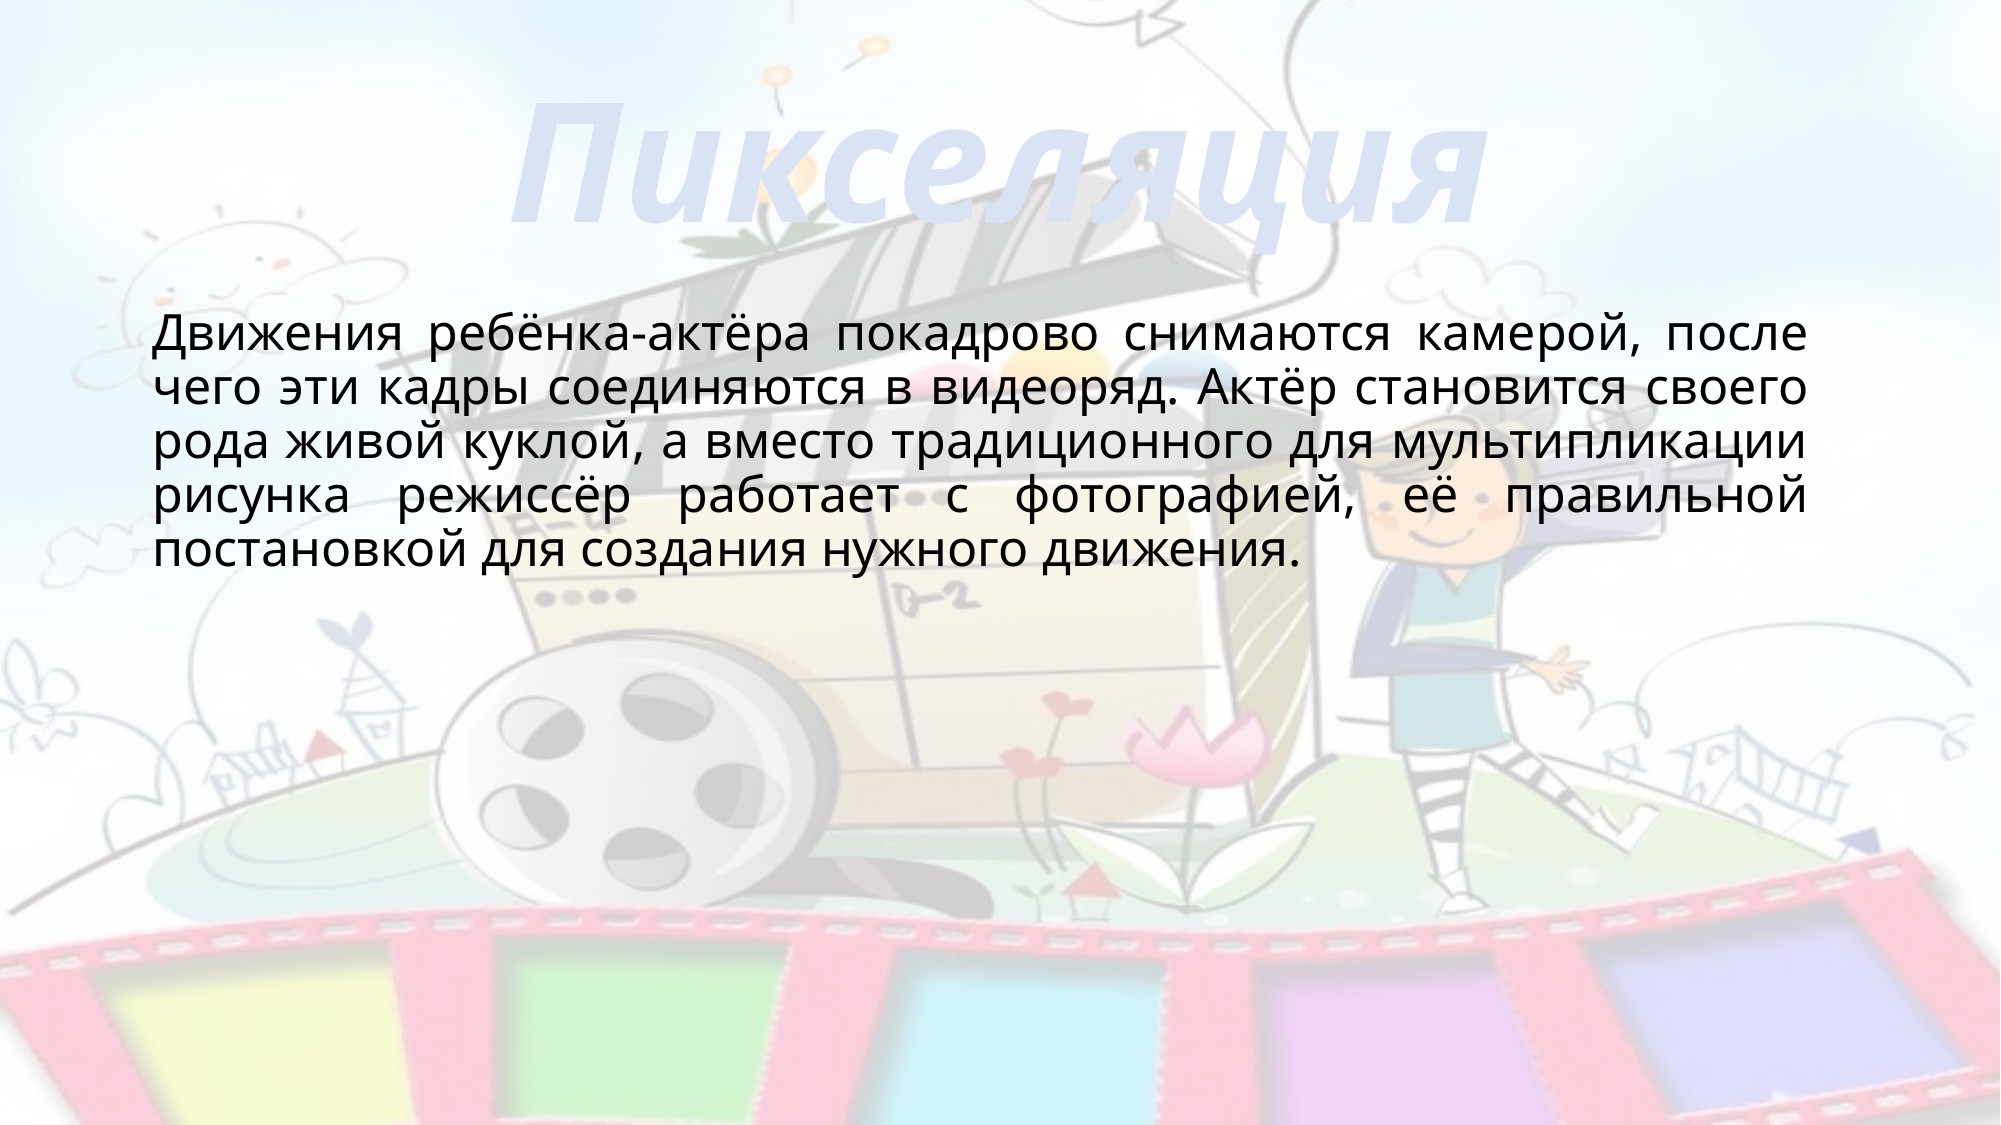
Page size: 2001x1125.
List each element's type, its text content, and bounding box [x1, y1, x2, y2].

list Движения ребёнка-актёра покадрово снимаются камерой, после чего эти кадры соединяются в видеоряд. Актёр становится своего рода живой куклой, а вместо традиционного для мультипликации рисунка режиссёр работает с фотографией, её правильной постановкой для создания нужного движения. [137, 299, 1825, 1014]
title Пикселяция [137, 59, 1863, 278]
